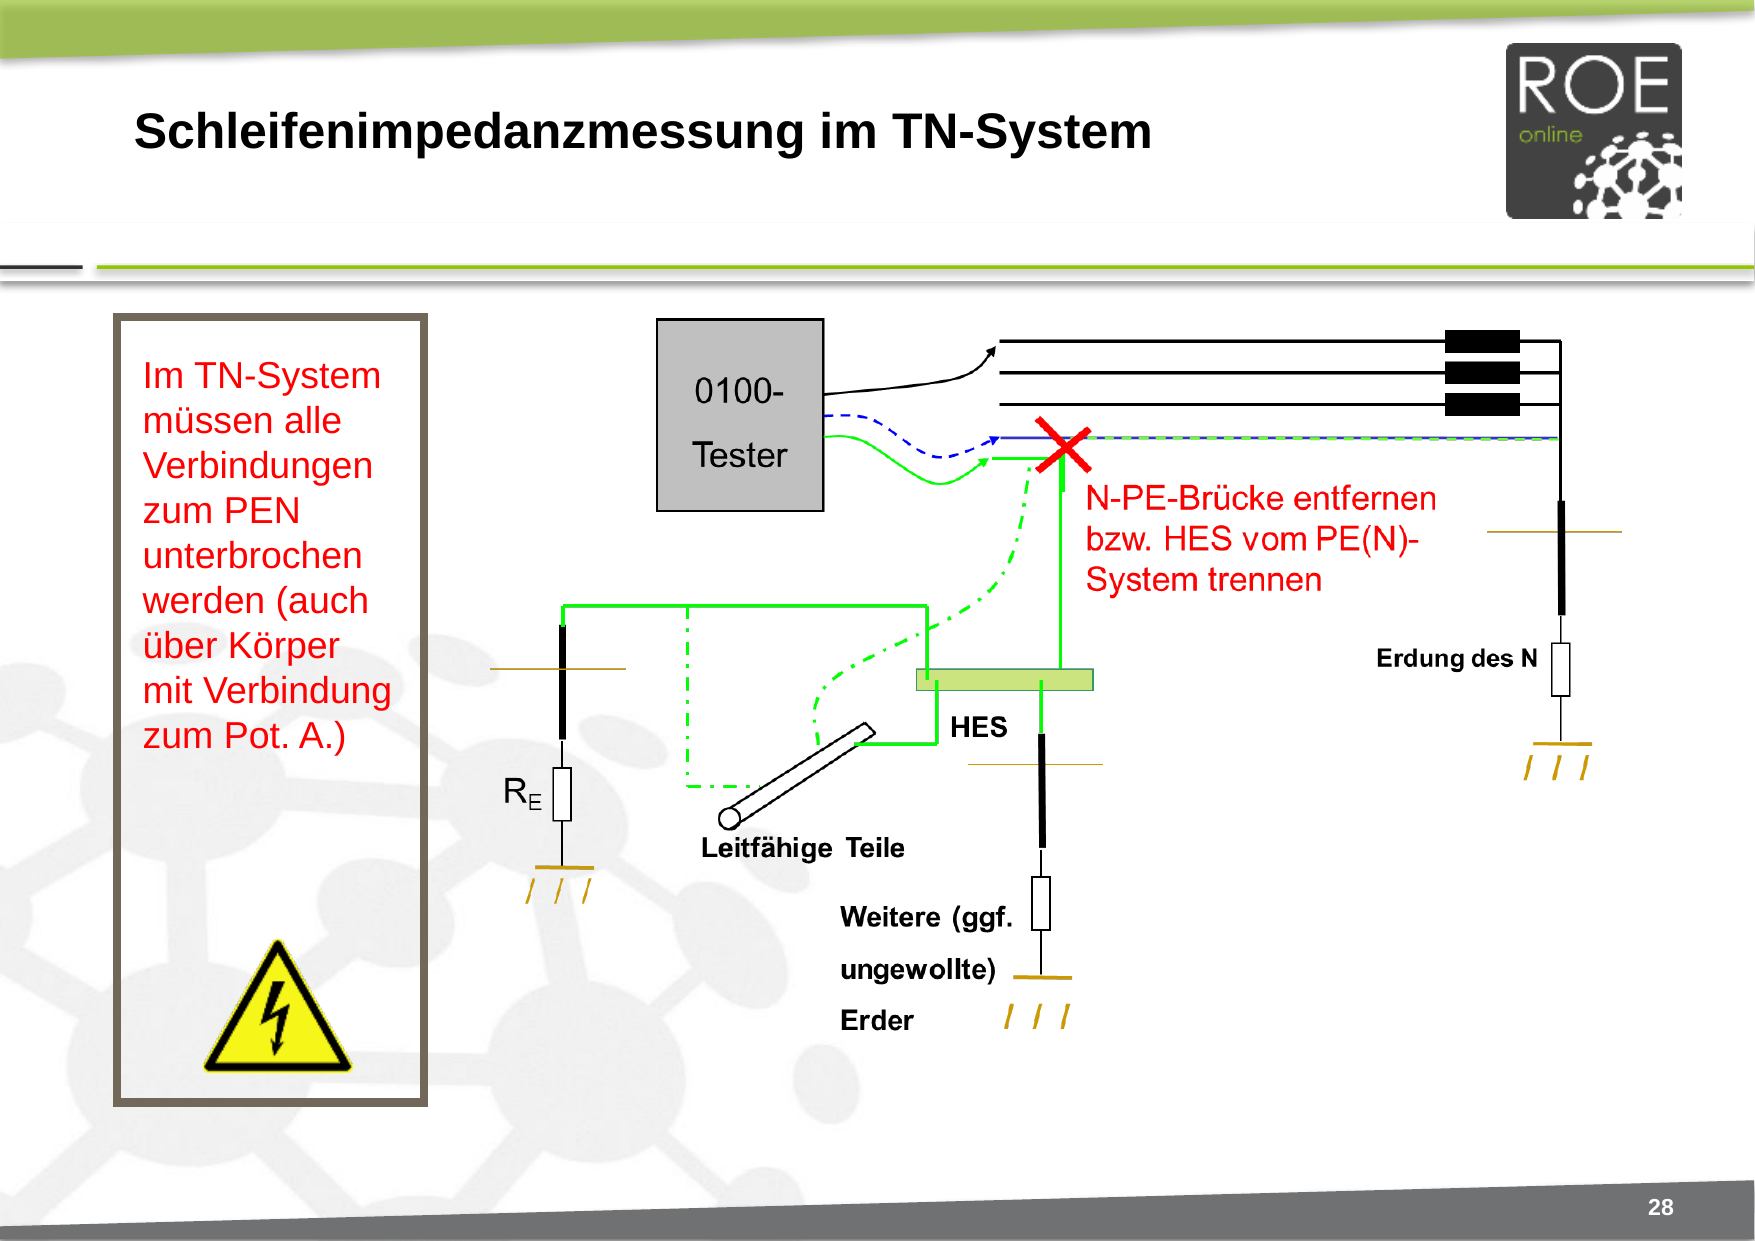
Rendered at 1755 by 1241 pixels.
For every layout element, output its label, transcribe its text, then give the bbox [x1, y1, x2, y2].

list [482, 317, 1623, 1073]
title Schleifenimpedanzmessung im TN-System [116, 49, 1490, 207]
picture [1506, 43, 1682, 219]
picture [203, 939, 353, 1073]
list Im TN-System müssen alle Verbindungen zum PEN unterbrochen werden (auch über Körper mit Verbindung zum Pot. A.) [113, 313, 428, 1107]
slide_number 28 [1610, 1183, 1713, 1228]
